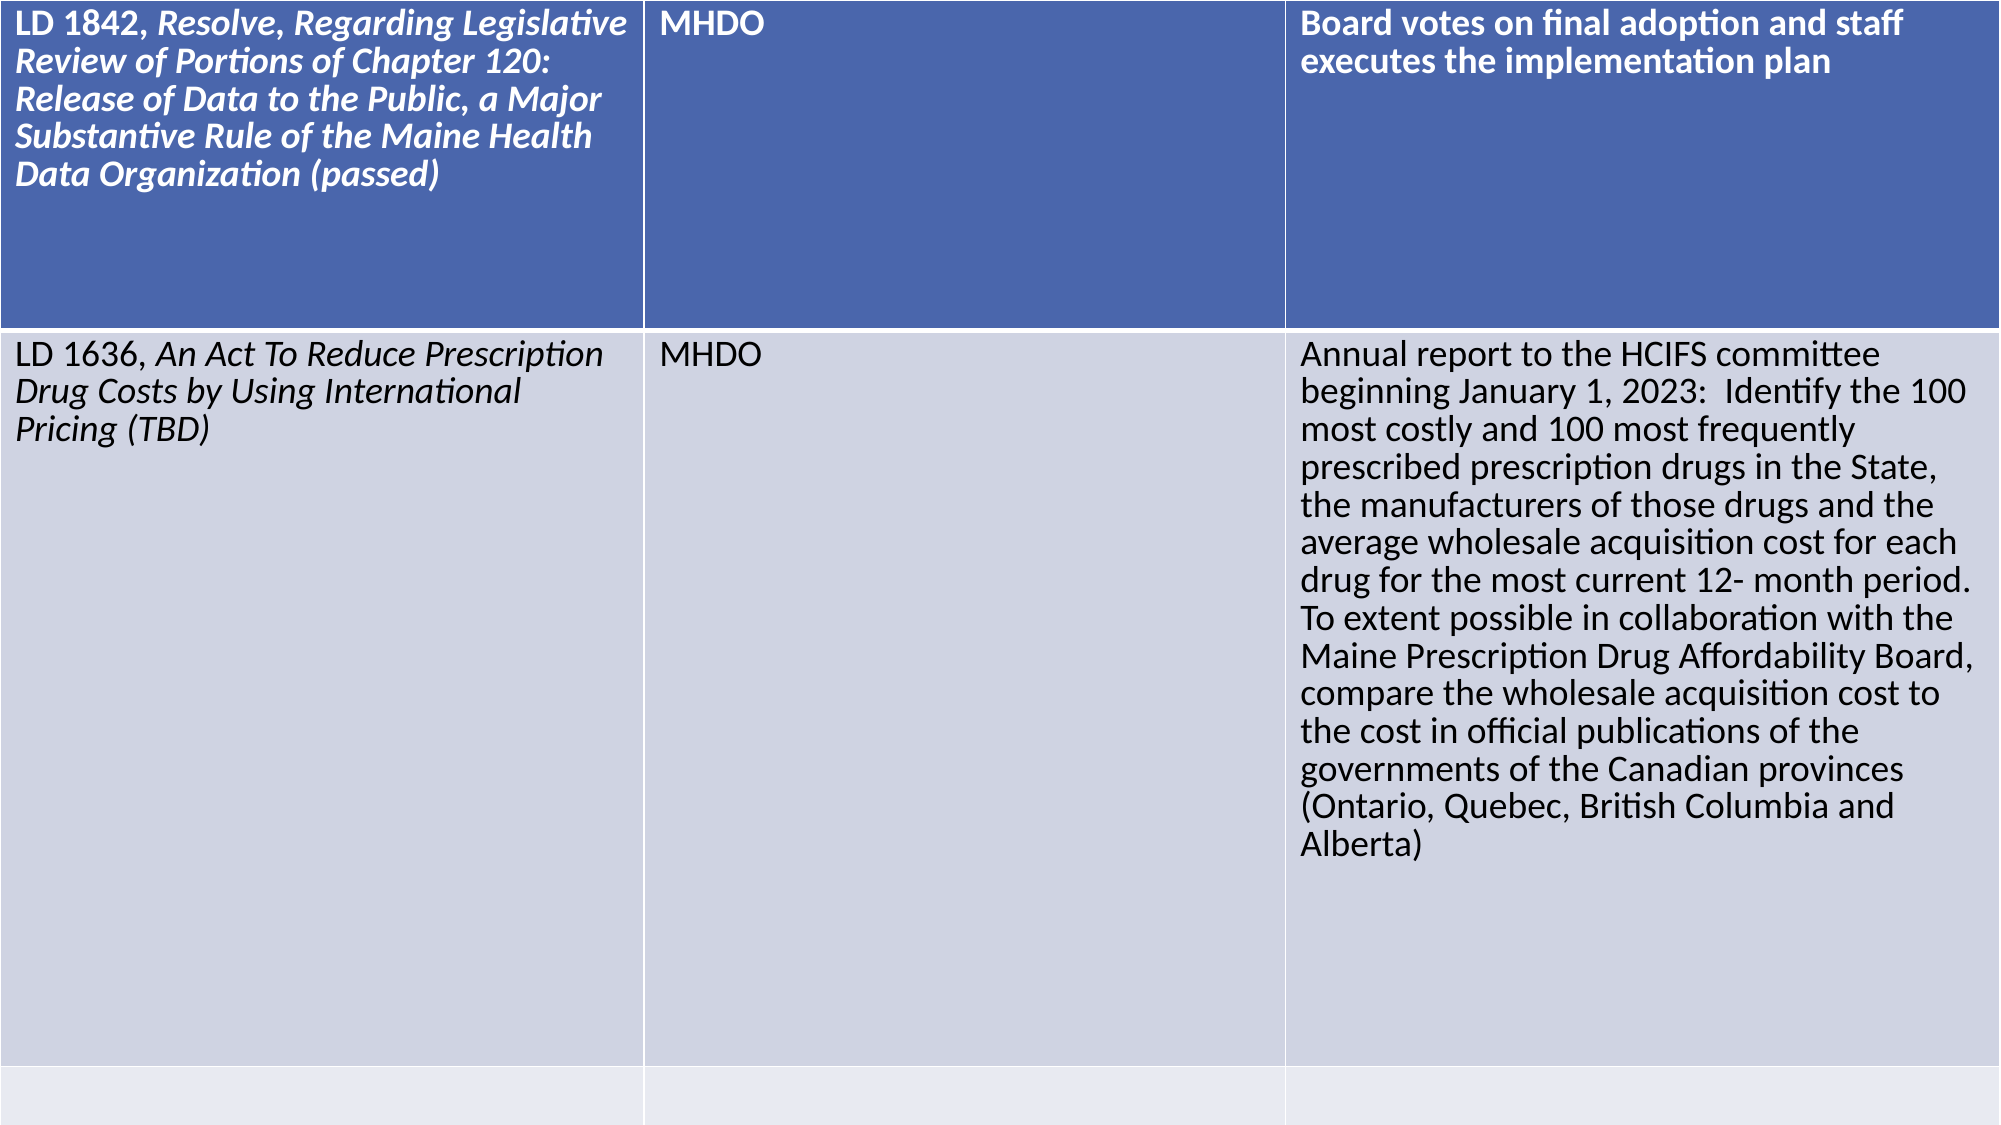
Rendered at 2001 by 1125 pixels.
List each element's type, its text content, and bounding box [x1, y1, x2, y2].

table_cell LD 1636, An Act To Reduce Prescription Drug Costs by Using International Pricing (TBD) [1, 333, 643, 1066]
table_header Board votes on final adoption and staff executes the implementation plan [1286, 1, 1999, 328]
table_cell [645, 1067, 1285, 1125]
table_header LD 1842, Resolve, Regarding Legislative Review of Portions of Chapter 120: Release of Data to the Public, a Major Substantive Rule of the Maine Health Data Organization (passed) [1, 1, 643, 328]
table_header MHDO [645, 1, 1285, 328]
table_cell Annual report to the HCIFS committee beginning January 1, 2023: Identify the 100 most costly and 100 most frequently prescribed prescription drugs in the State, the manufacturers of those drugs and the average wholesale acquisition cost for each drug for the most current 12- month period. To extent possible in collaboration with the Maine Prescription Drug Affordability Board, compare the wholesale acquisition cost to the cost in official publications of the governments of the Canadian provinces (Ontario, Quebec, British Columbia and Alberta) [1286, 333, 1999, 1066]
table_cell [1286, 1067, 1999, 1125]
table_cell [1, 1067, 643, 1125]
table_cell MHDO [645, 333, 1285, 1066]
